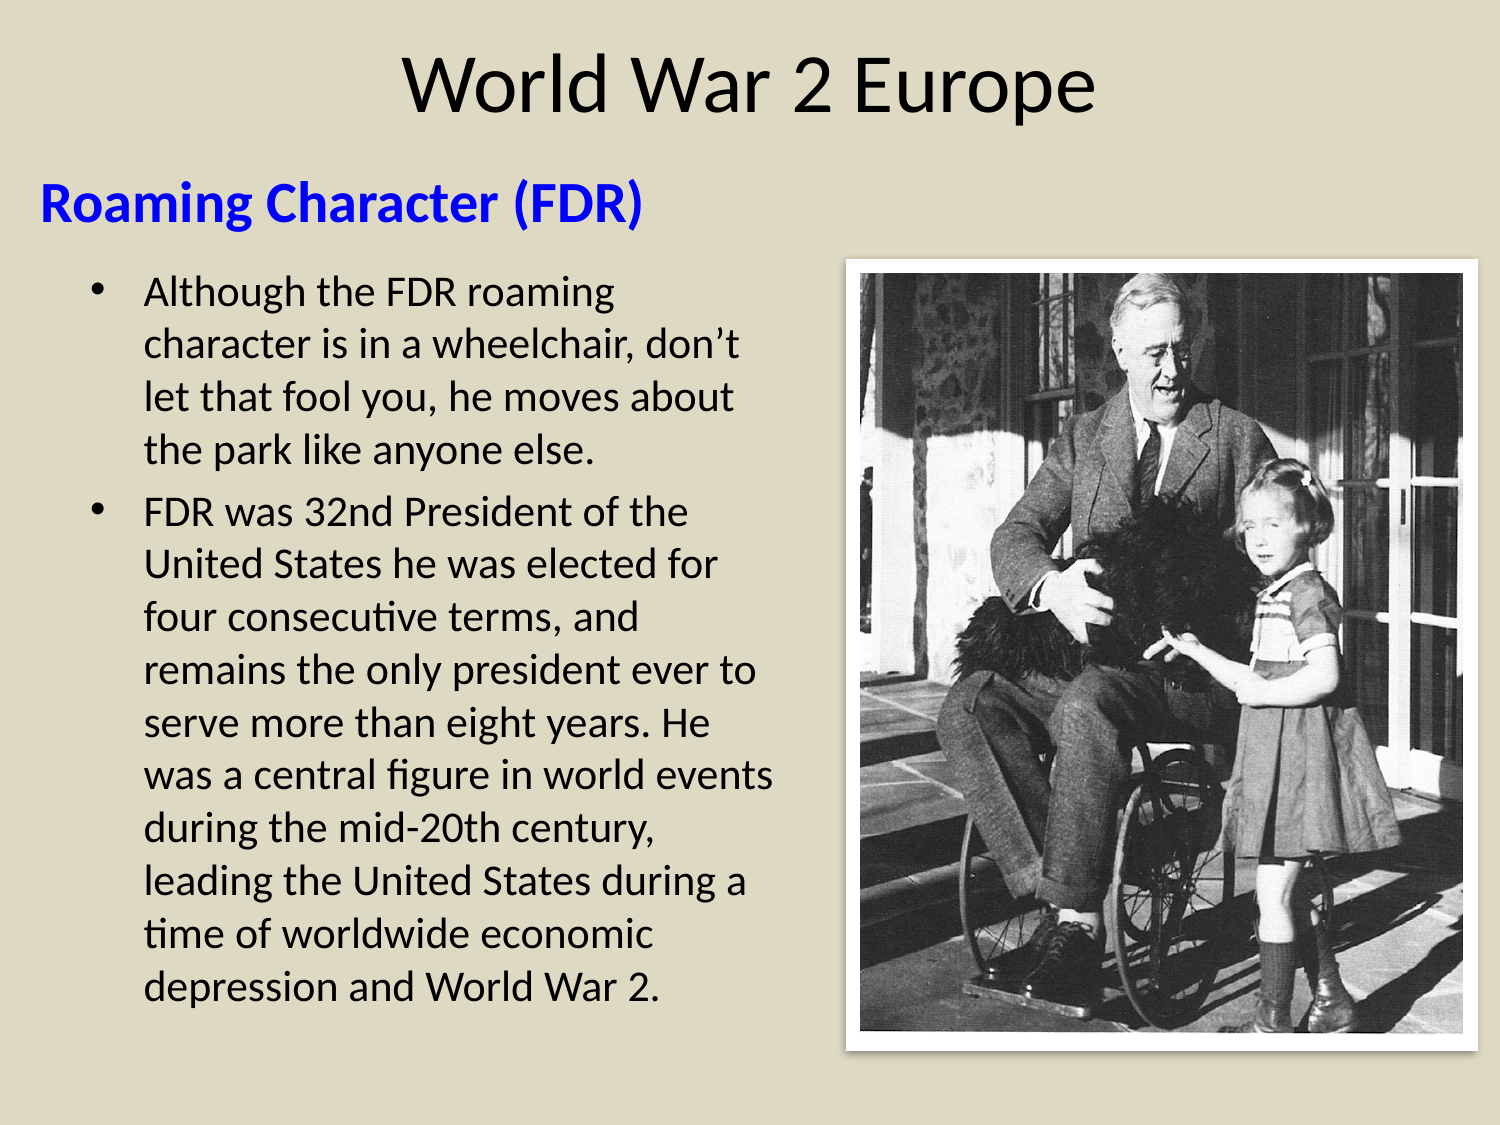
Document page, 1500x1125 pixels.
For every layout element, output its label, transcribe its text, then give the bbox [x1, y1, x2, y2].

title World War 2 Europe [75, 20, 1425, 138]
list Roaming Character (FDR) [25, 137, 689, 243]
list Although the FDR roaming character is in a wheelchair, don’t let that fool you, he moves about the park like anyone else. FDR was 32nd President of the United States he was elected for four consecutive terms, and remains the only president ever to serve more than eight years. He was a central figure in world events during the mid-20th century, leading the United States during a time of worldwide economic depression and World War 2. [75, 254, 796, 1078]
picture [860, 272, 1464, 1037]
